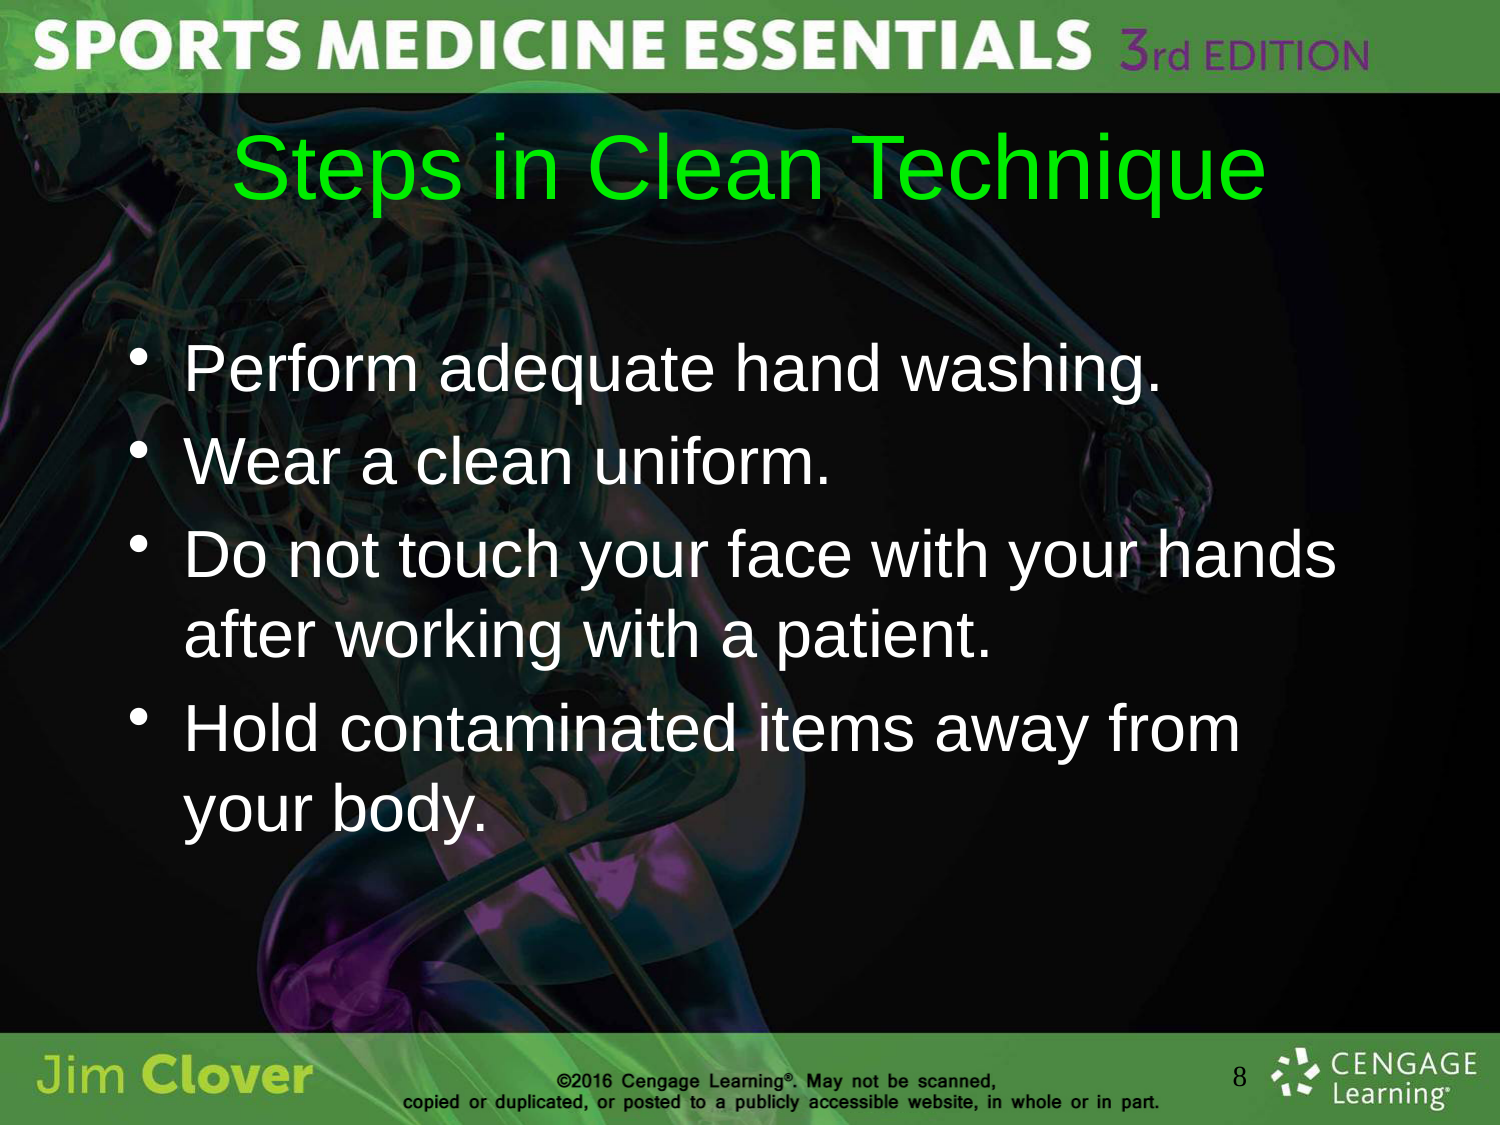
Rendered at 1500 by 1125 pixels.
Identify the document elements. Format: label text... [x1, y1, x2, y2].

slide_number 8 [950, 1050, 1263, 1125]
list Perform adequate hand washing. Wear a clean uniform. Do not touch your face with your hands after working with a patient. Hold contaminated items away from your body. [112, 317, 1388, 993]
picture [0, 0, 1500, 1125]
title Steps in Clean Technique [112, 107, 1388, 258]
